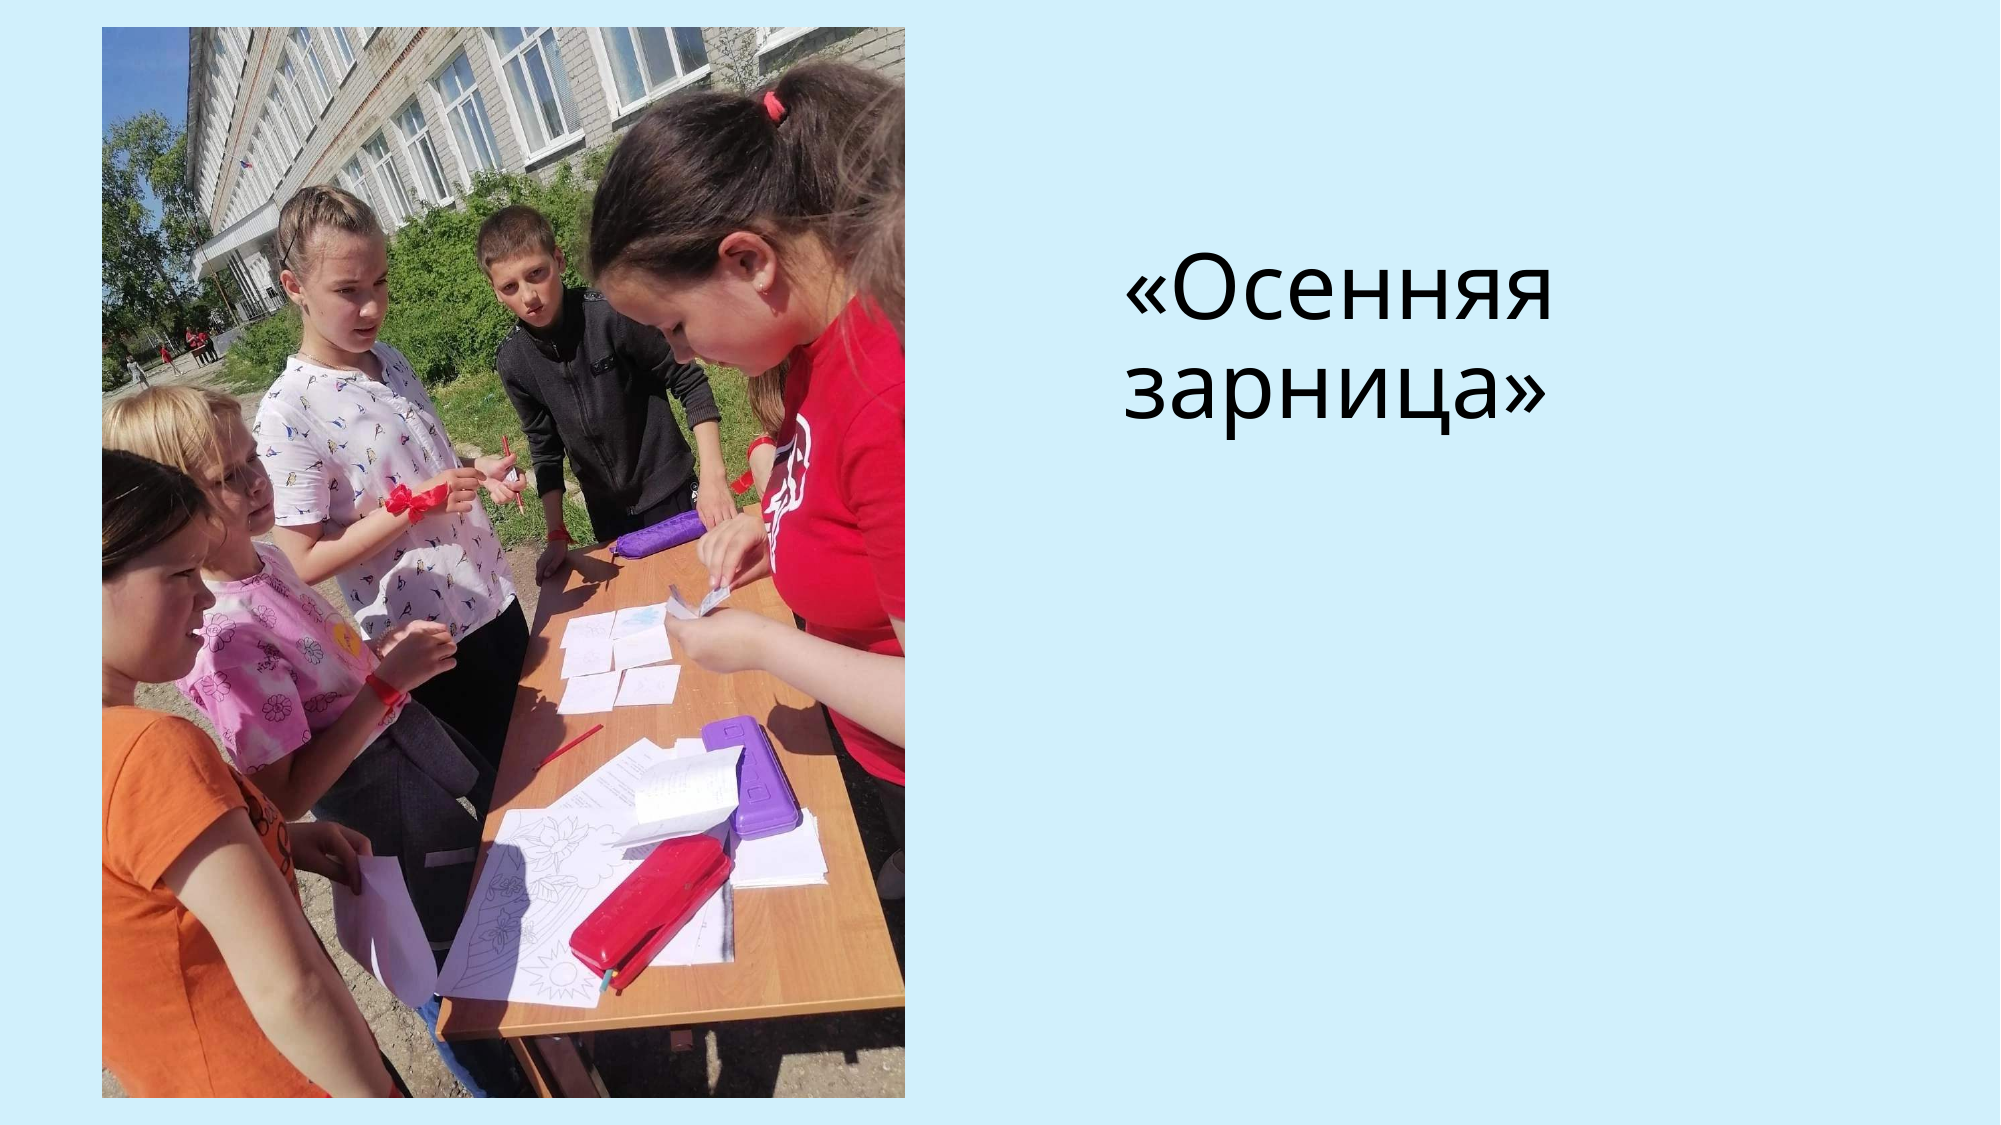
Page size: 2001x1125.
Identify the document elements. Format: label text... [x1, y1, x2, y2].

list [102, 27, 905, 1098]
title «Осенняя зарница» [1108, 232, 1898, 446]
